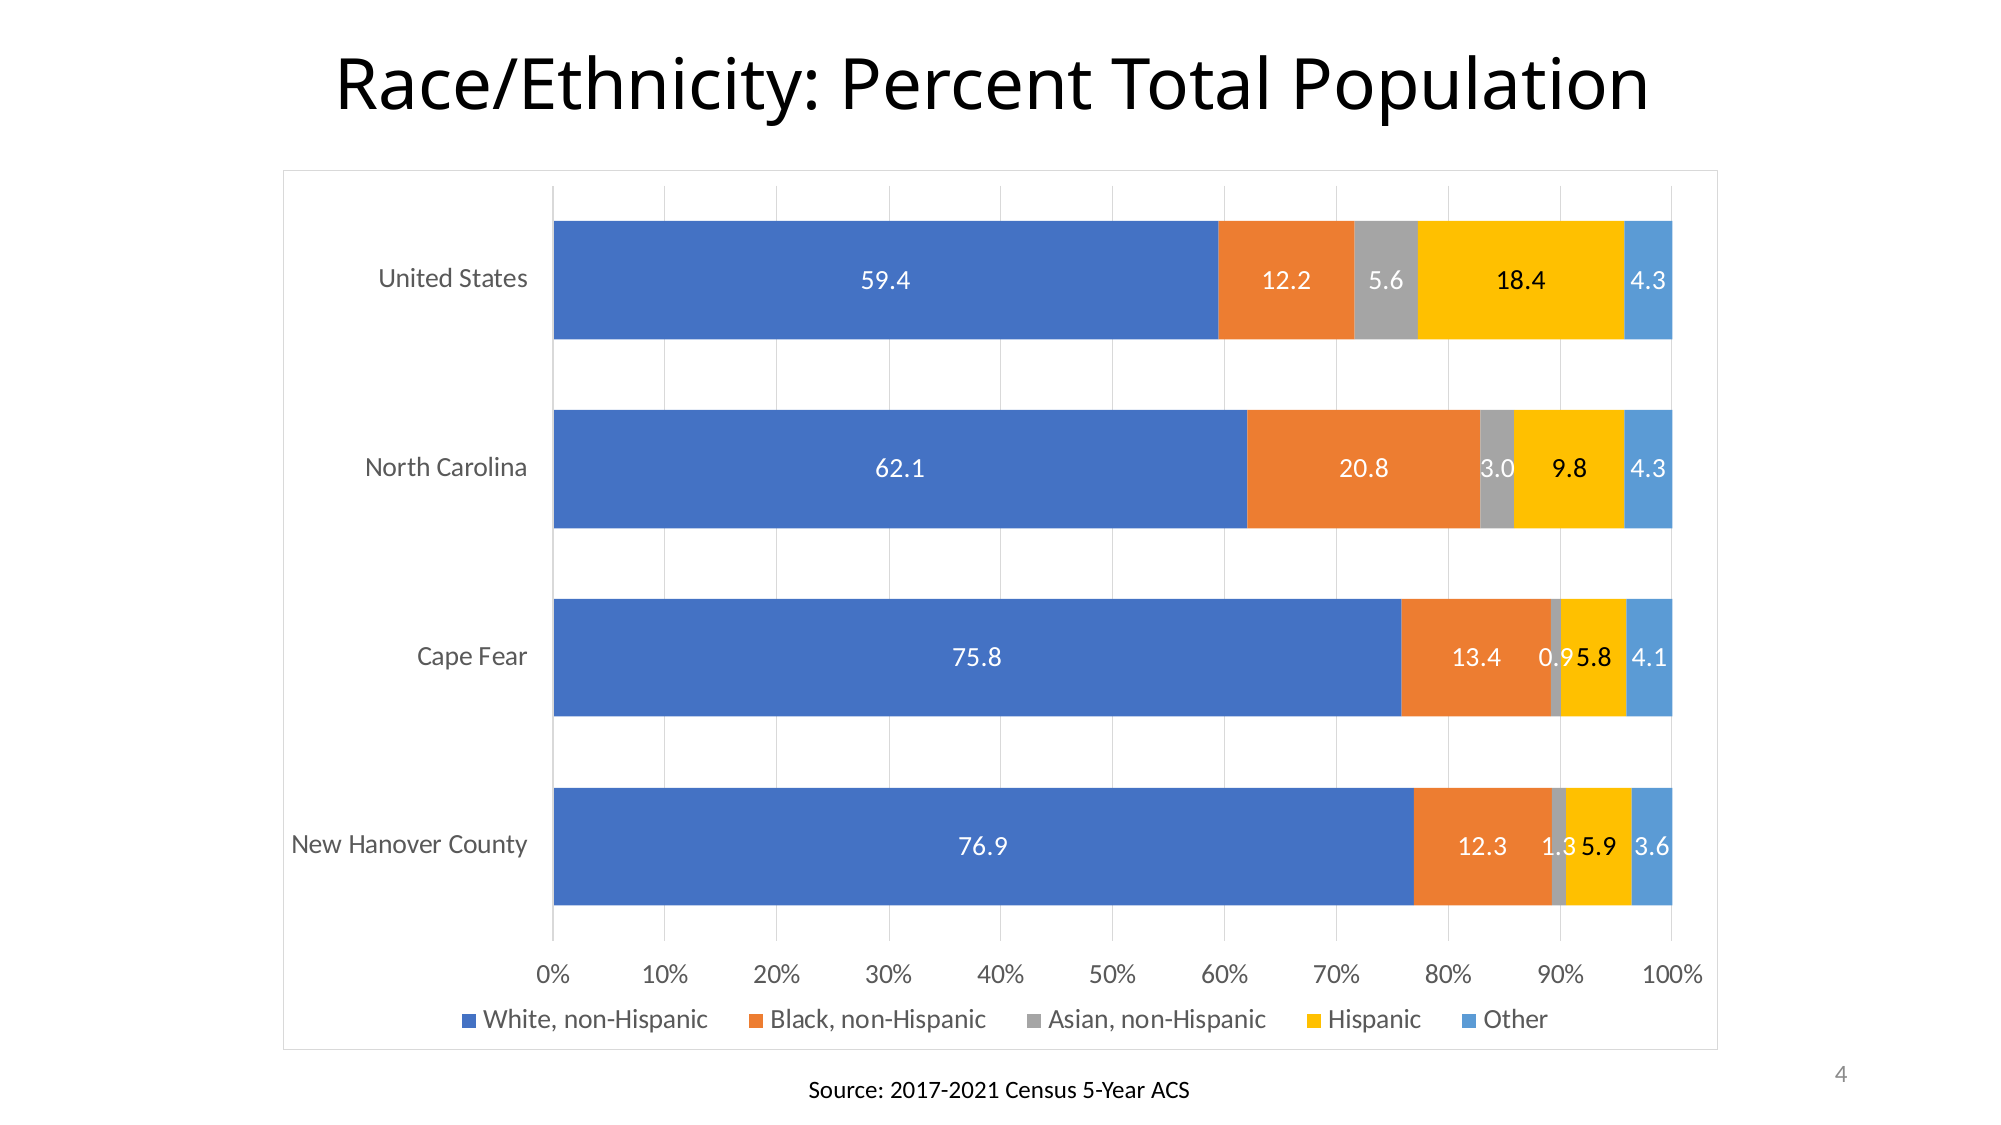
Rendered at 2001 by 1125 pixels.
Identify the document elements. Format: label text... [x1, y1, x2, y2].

title Race/Ethnicity: Percent Total Population [24, 5, 1963, 169]
slide_number 4 [1412, 1042, 1863, 1103]
picture [282, 169, 1718, 1050]
text_box Source: 2017-2021 Census 5-Year ACS [793, 1065, 1207, 1111]
